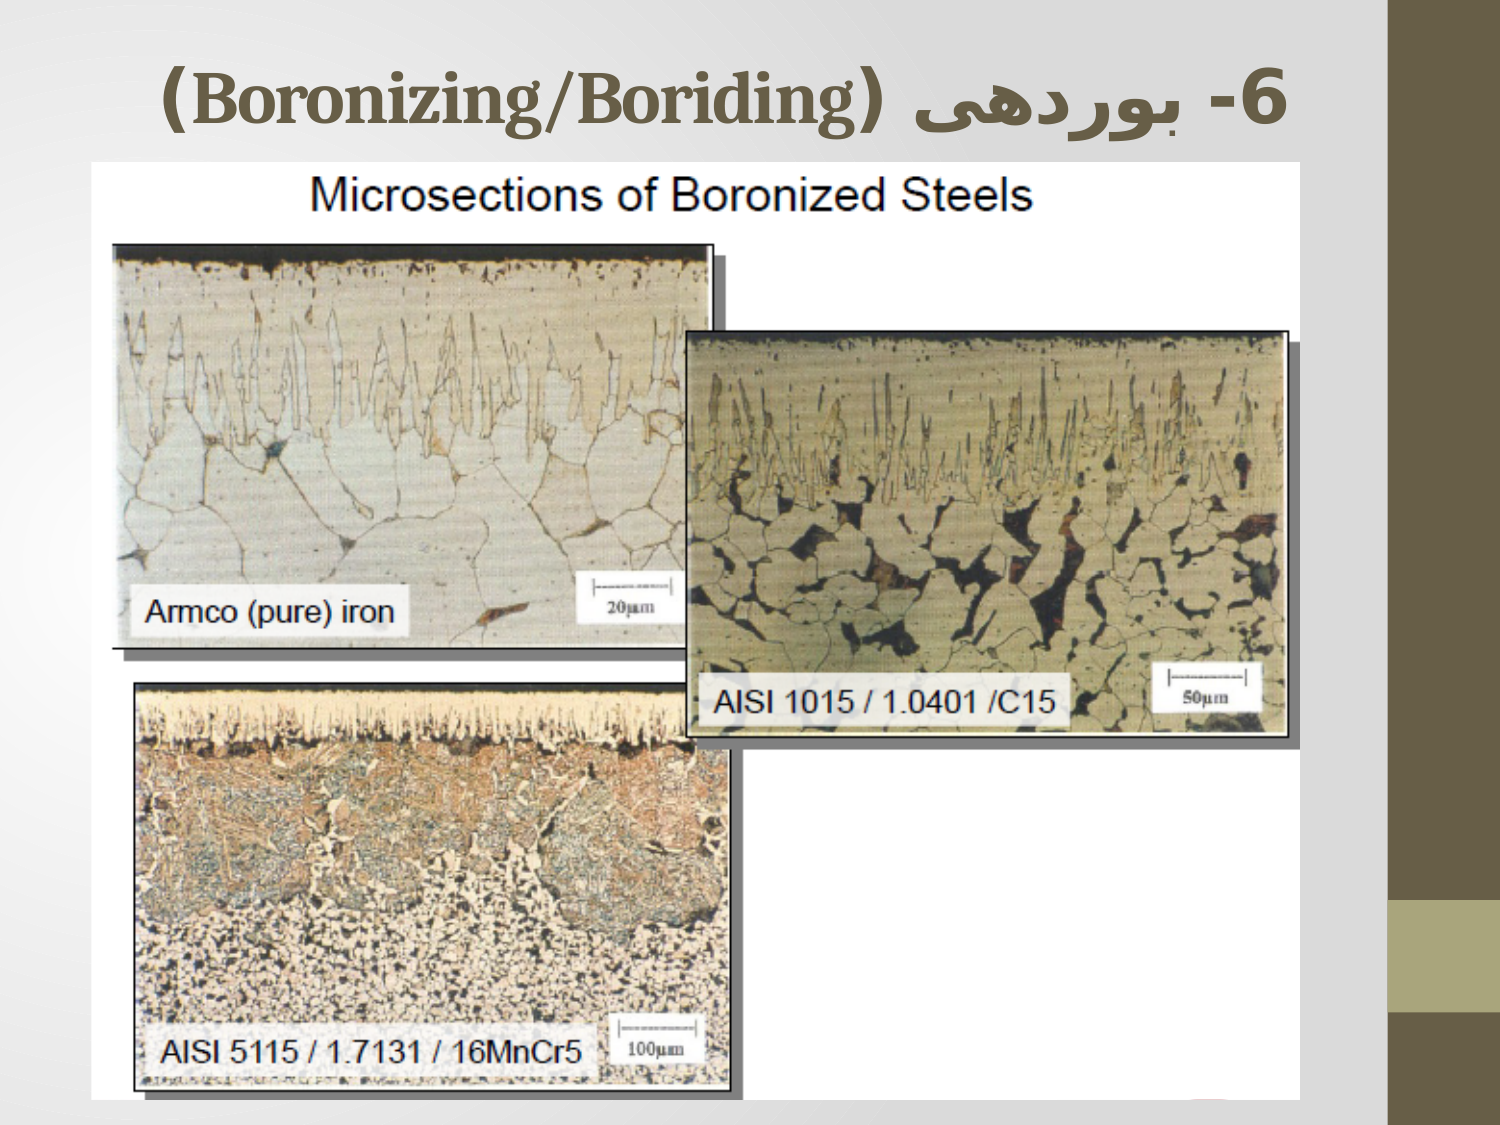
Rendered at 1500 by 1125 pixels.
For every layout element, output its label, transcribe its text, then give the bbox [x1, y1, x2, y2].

title 6- بوردهی (Boronizing/Boriding) [75, 45, 1325, 233]
picture [90, 161, 1301, 1101]
